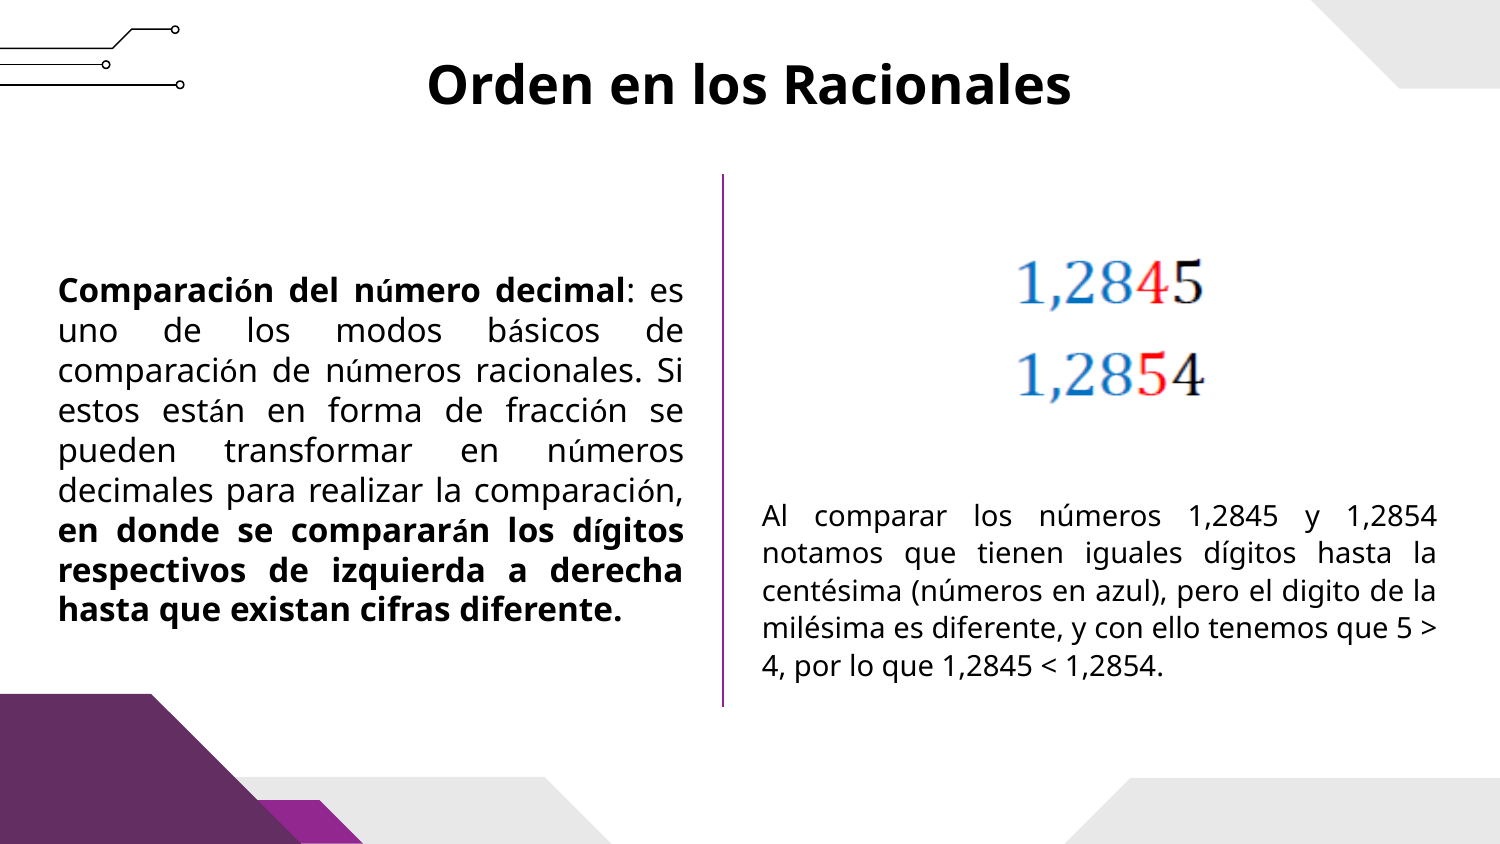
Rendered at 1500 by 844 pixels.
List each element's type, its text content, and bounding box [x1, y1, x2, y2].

text_box Al comparar los números 1,2845 y 1,2854 notamos que tienen iguales dígitos hasta la centésima (números en azul), pero el digito de la milésima es diferente, y con ello tenemos que 5 > 4, por lo que 1,2845 < 1,2854. [747, 487, 1453, 690]
text_box Comparación del número decimal: es uno de los modos básicos de comparación de números racionales. Si estos están en forma de fracción se pueden transformar en números decimales para realizar la comparación, en donde se compararán los dígitos respectivos de izquierda a derecha hasta que existan cifras diferente. [42, 557, 700, 676]
text_box Comparación del número decimal: es uno de los modos básicos de comparación de números racionales. Si estos están en forma de fracción se pueden transformar en números decimales para realizar la comparación, en donde se compararán los dígitos respectivos de izquierda a derecha hasta que existan cifras diferente. [42, 261, 700, 556]
title Orden en los Racionales [118, 35, 1382, 130]
picture [977, 219, 1223, 407]
